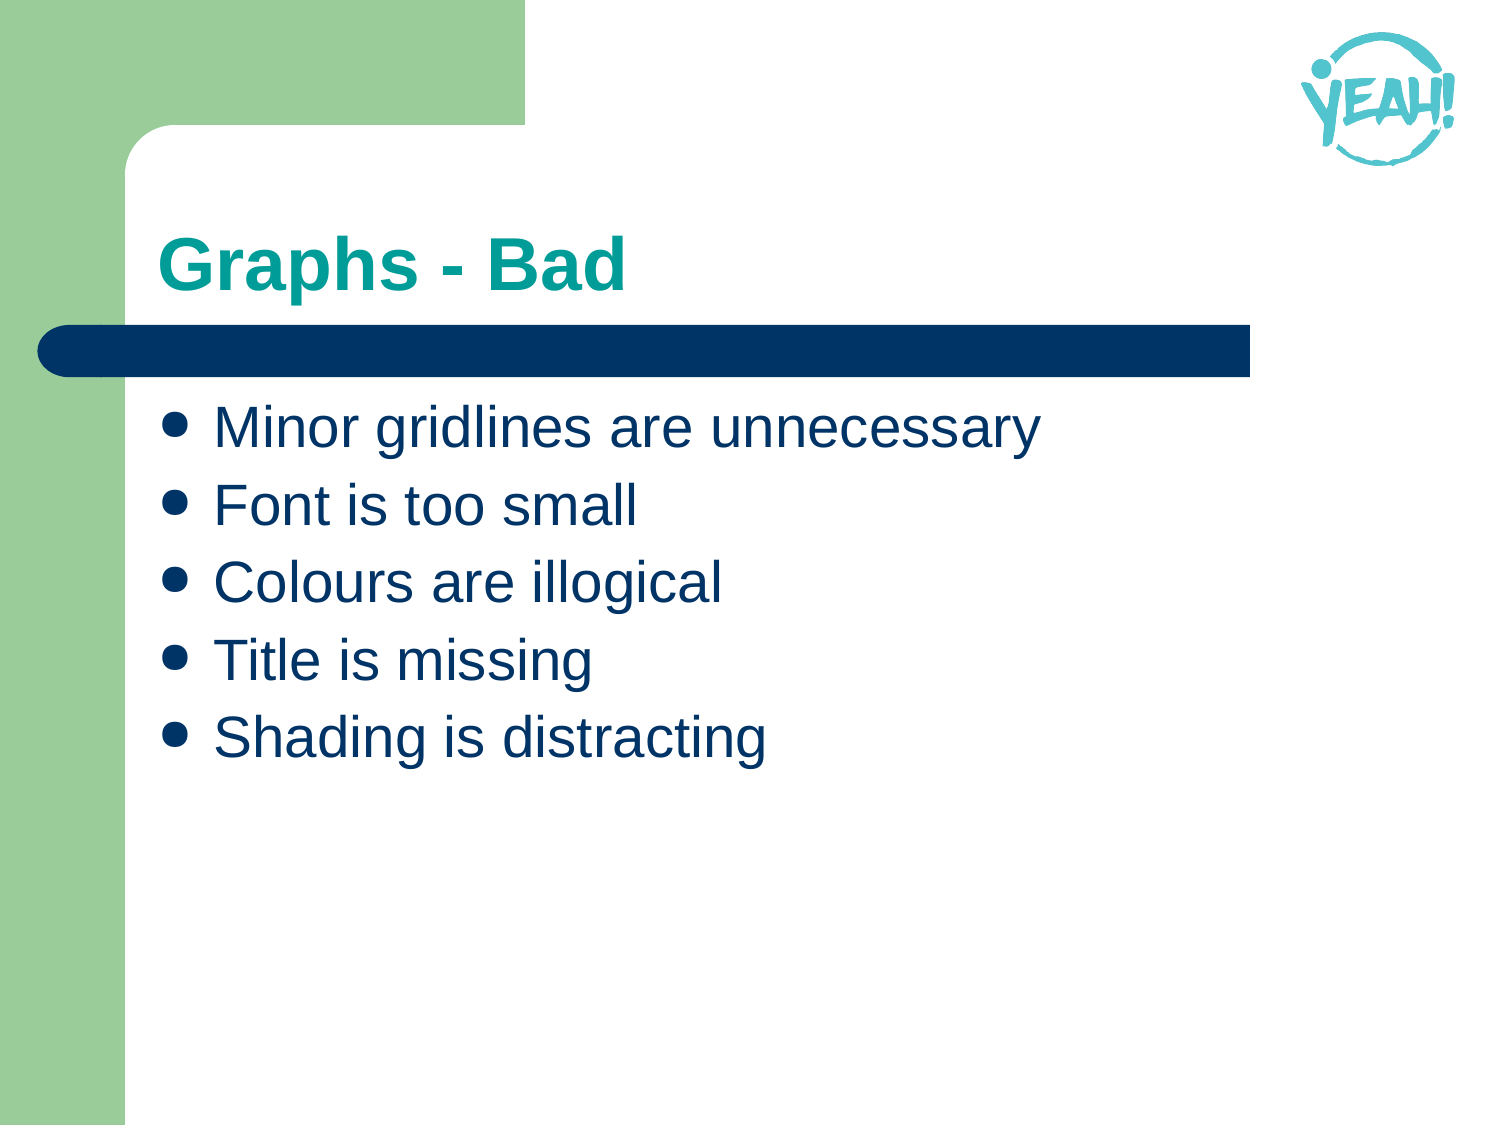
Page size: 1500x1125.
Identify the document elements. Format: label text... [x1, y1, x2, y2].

picture [1311, 58, 1332, 79]
picture [1301, 79, 1342, 124]
picture [1442, 114, 1454, 124]
list Minor gridlines are unnecessary Font is too small Colours are illogical Title is missing Shading is distracting [149, 386, 1463, 1001]
picture [1329, 32, 1443, 74]
title Graphs - Bad [149, 124, 1463, 313]
picture [1342, 72, 1455, 124]
